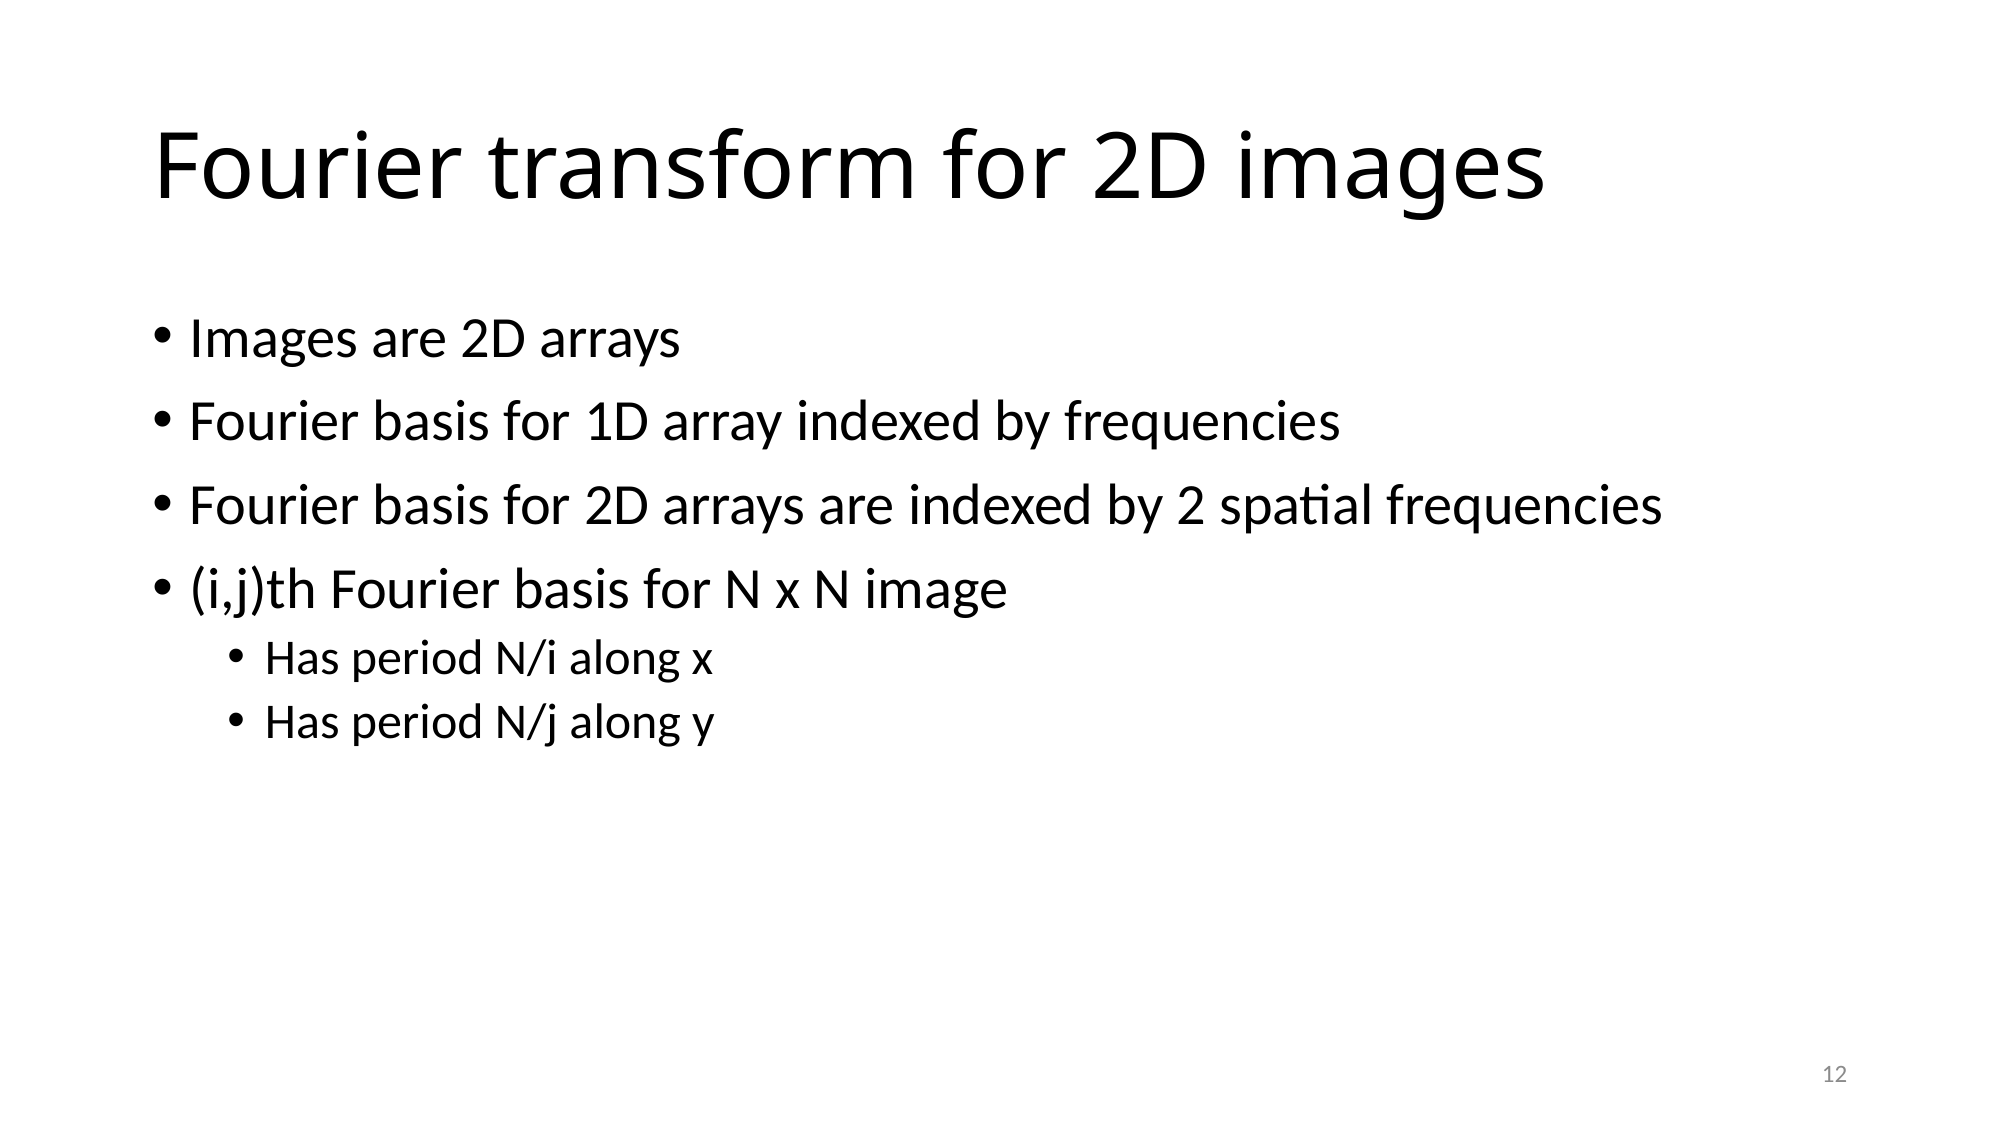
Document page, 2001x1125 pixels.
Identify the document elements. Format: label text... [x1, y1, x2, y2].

title Fourier transform for 2D images [137, 59, 1863, 278]
slide_number 12 [1412, 1042, 1863, 1103]
